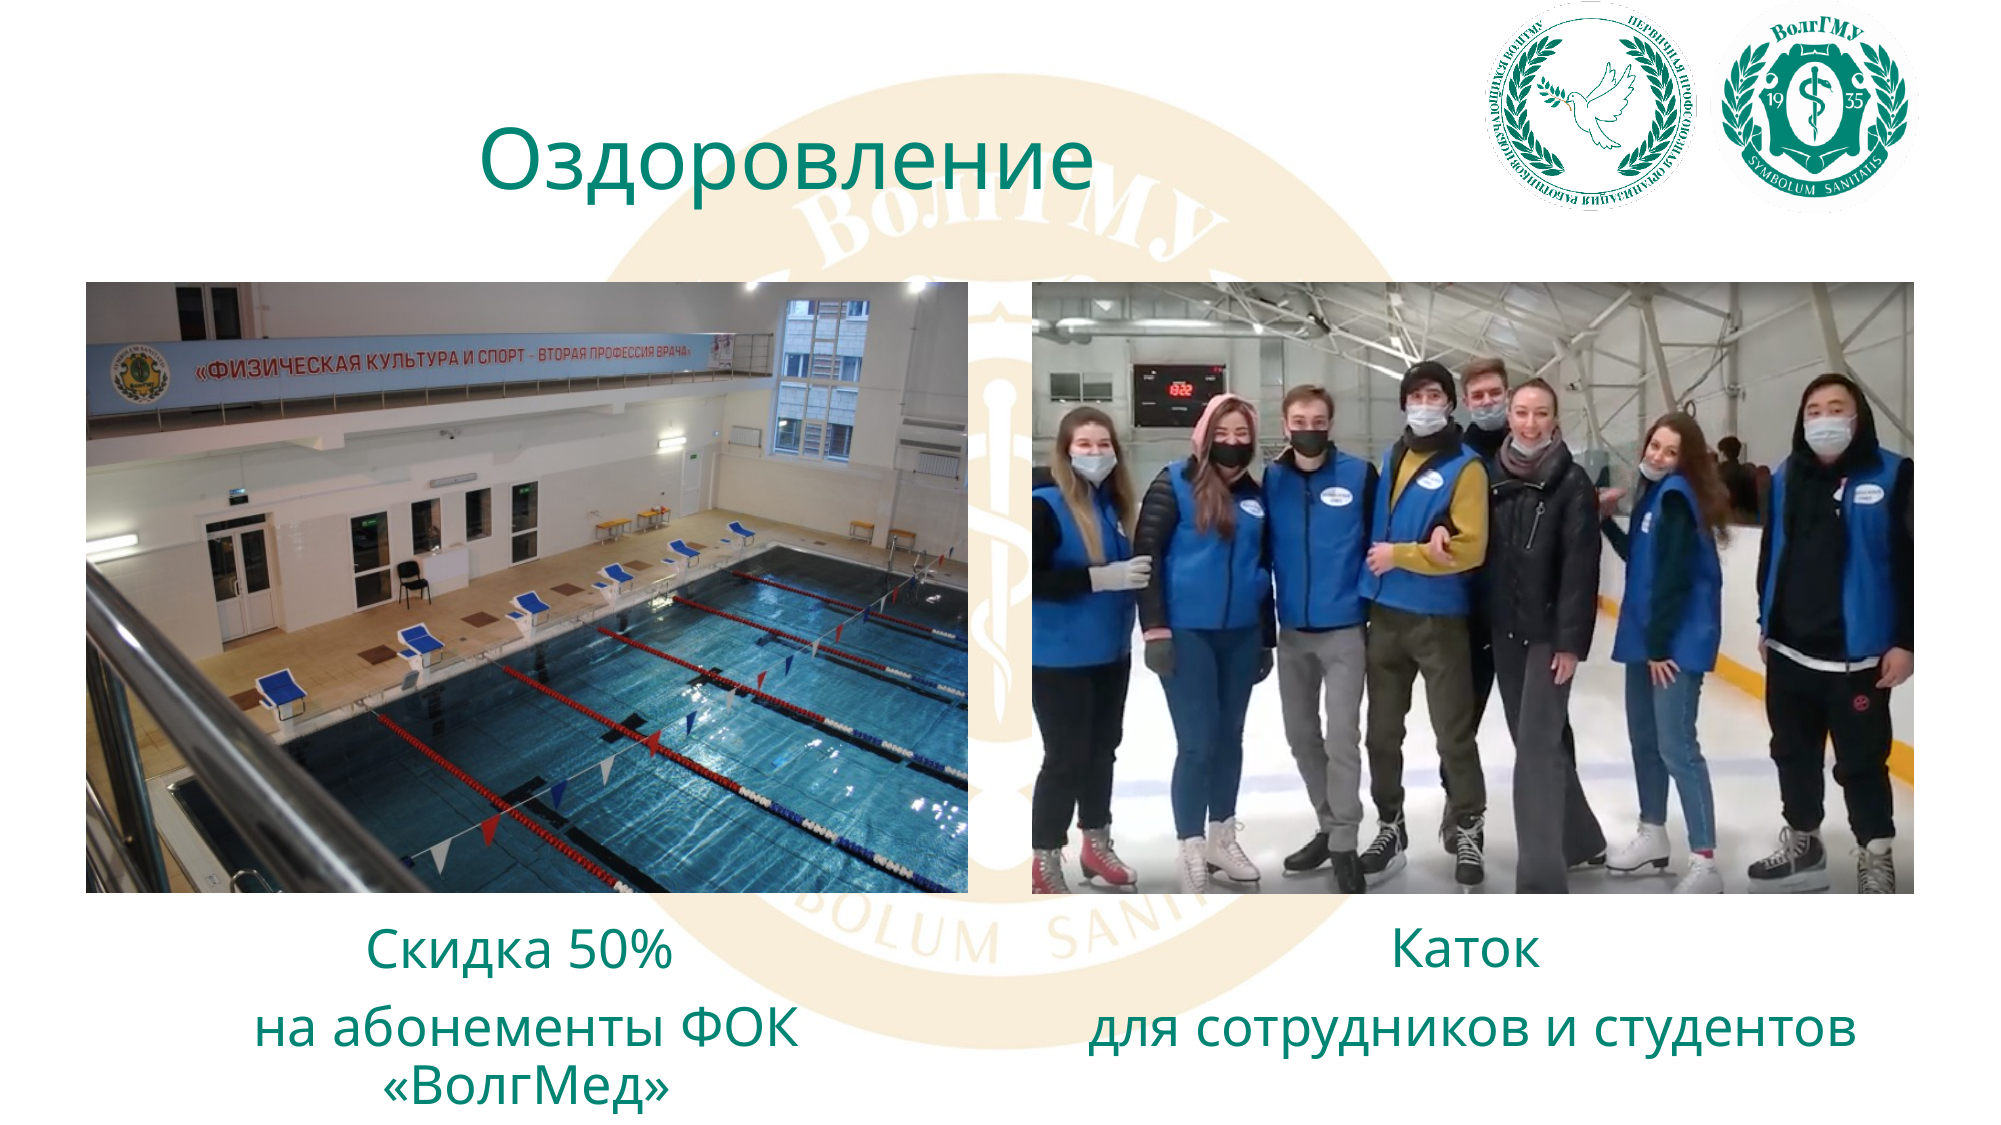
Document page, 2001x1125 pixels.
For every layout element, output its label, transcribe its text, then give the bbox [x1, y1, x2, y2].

text_box Каток для сотрудников и студентов [1068, 913, 1878, 1125]
picture [0, 0, 2001, 1125]
text_box Скидка 50% на абонементы ФОК «ВолгМед» [122, 913, 932, 1125]
title Оздоровление [137, 63, 1437, 262]
